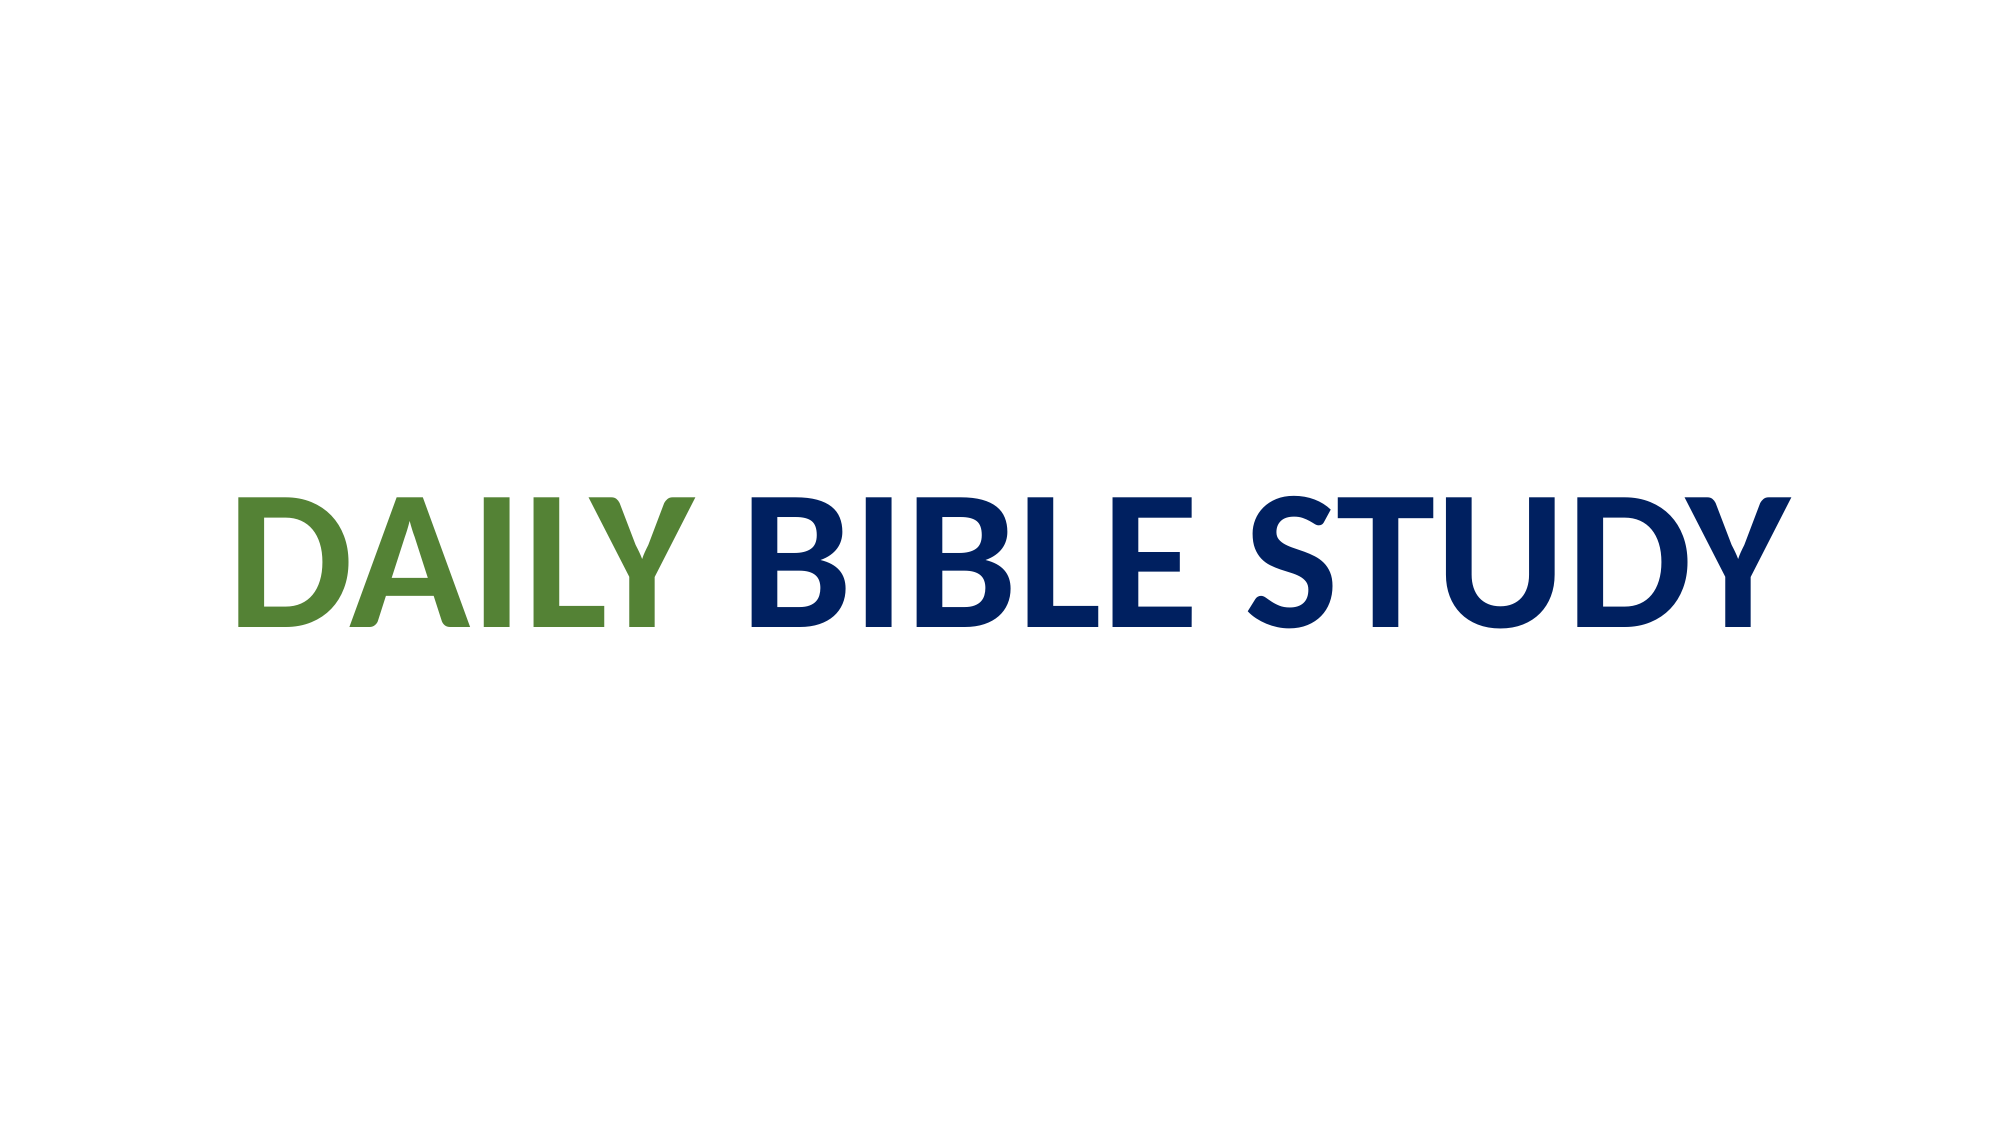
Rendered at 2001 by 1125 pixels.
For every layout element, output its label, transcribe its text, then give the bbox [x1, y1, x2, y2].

title DAILY BIBLE STUDY [147, 453, 1873, 672]
